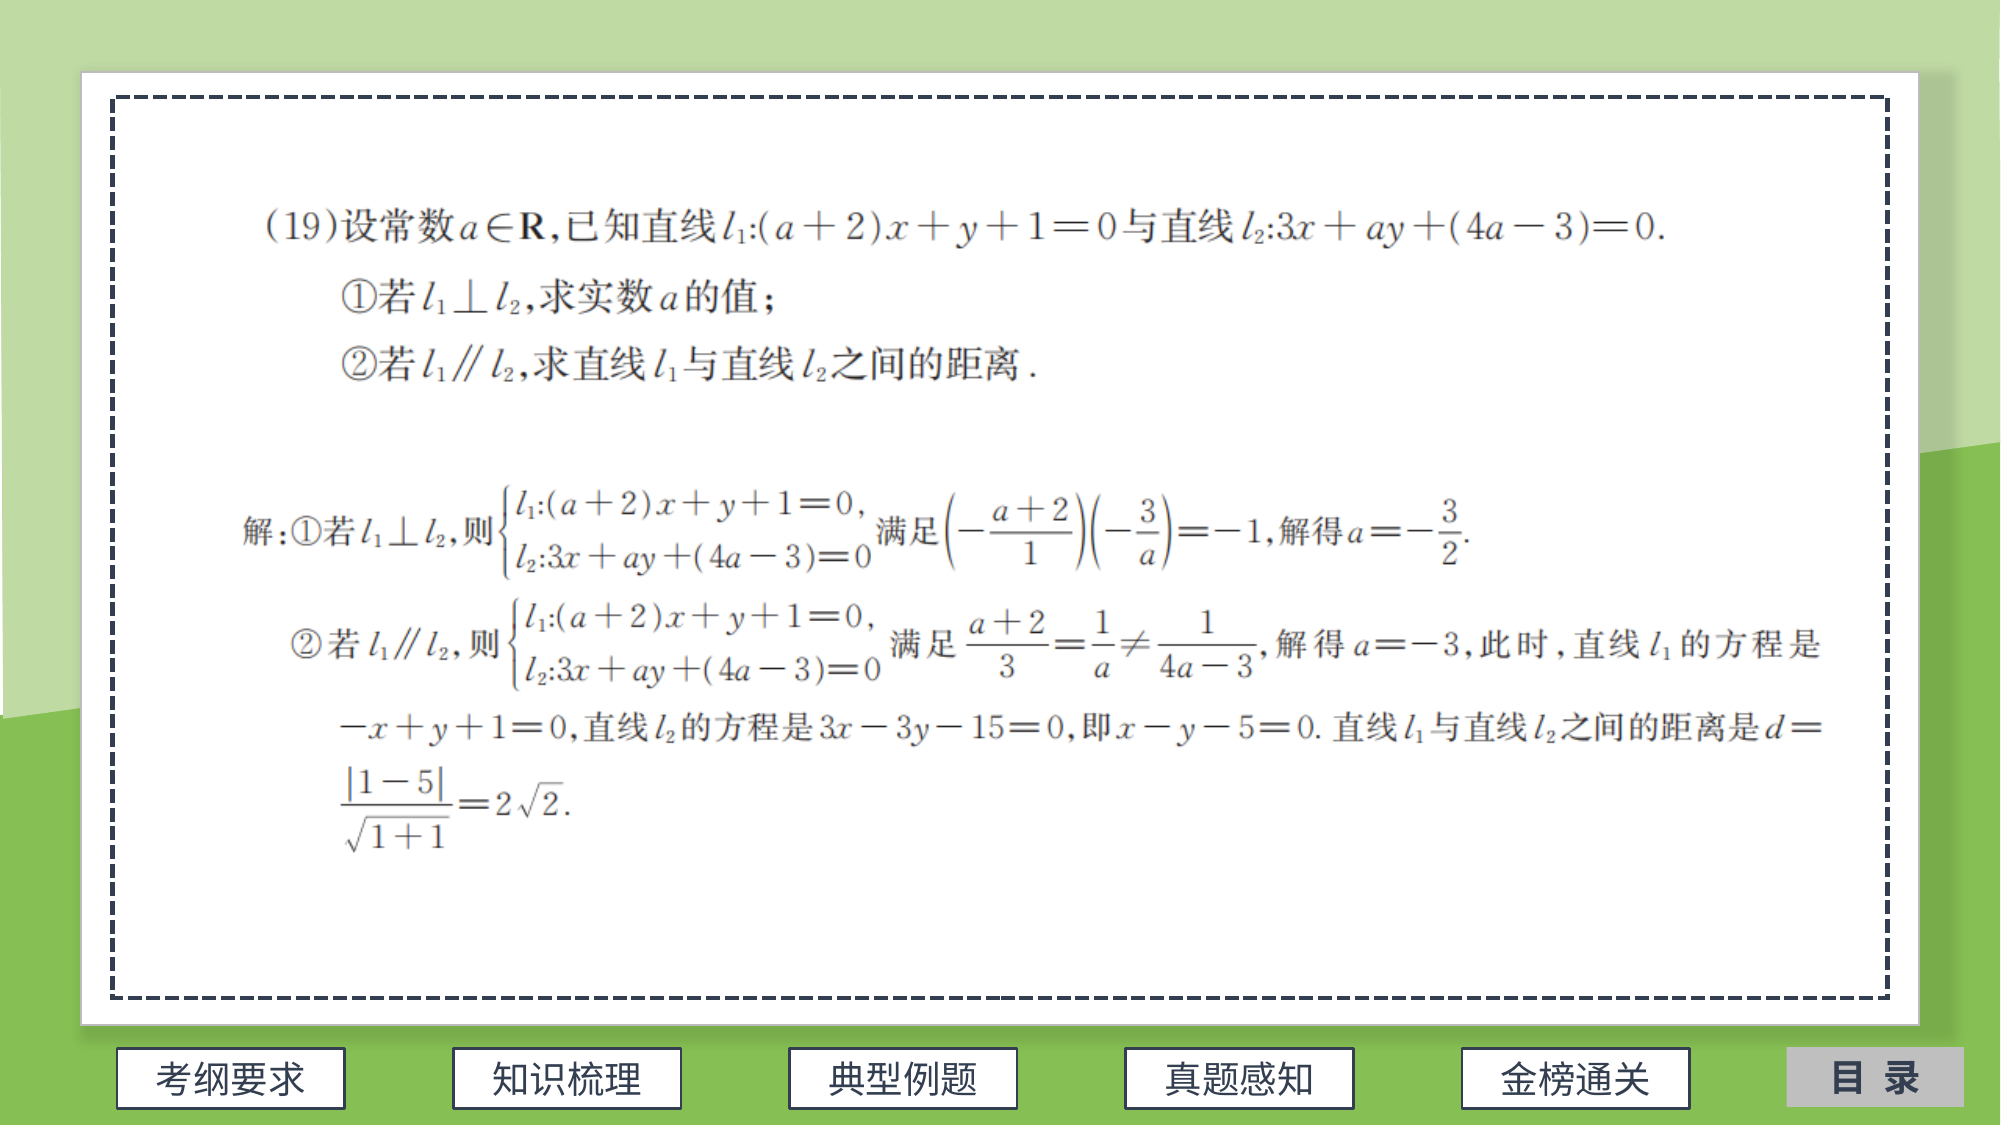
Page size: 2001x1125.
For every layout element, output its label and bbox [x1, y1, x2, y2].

picture [252, 186, 1689, 399]
picture [243, 480, 1825, 856]
